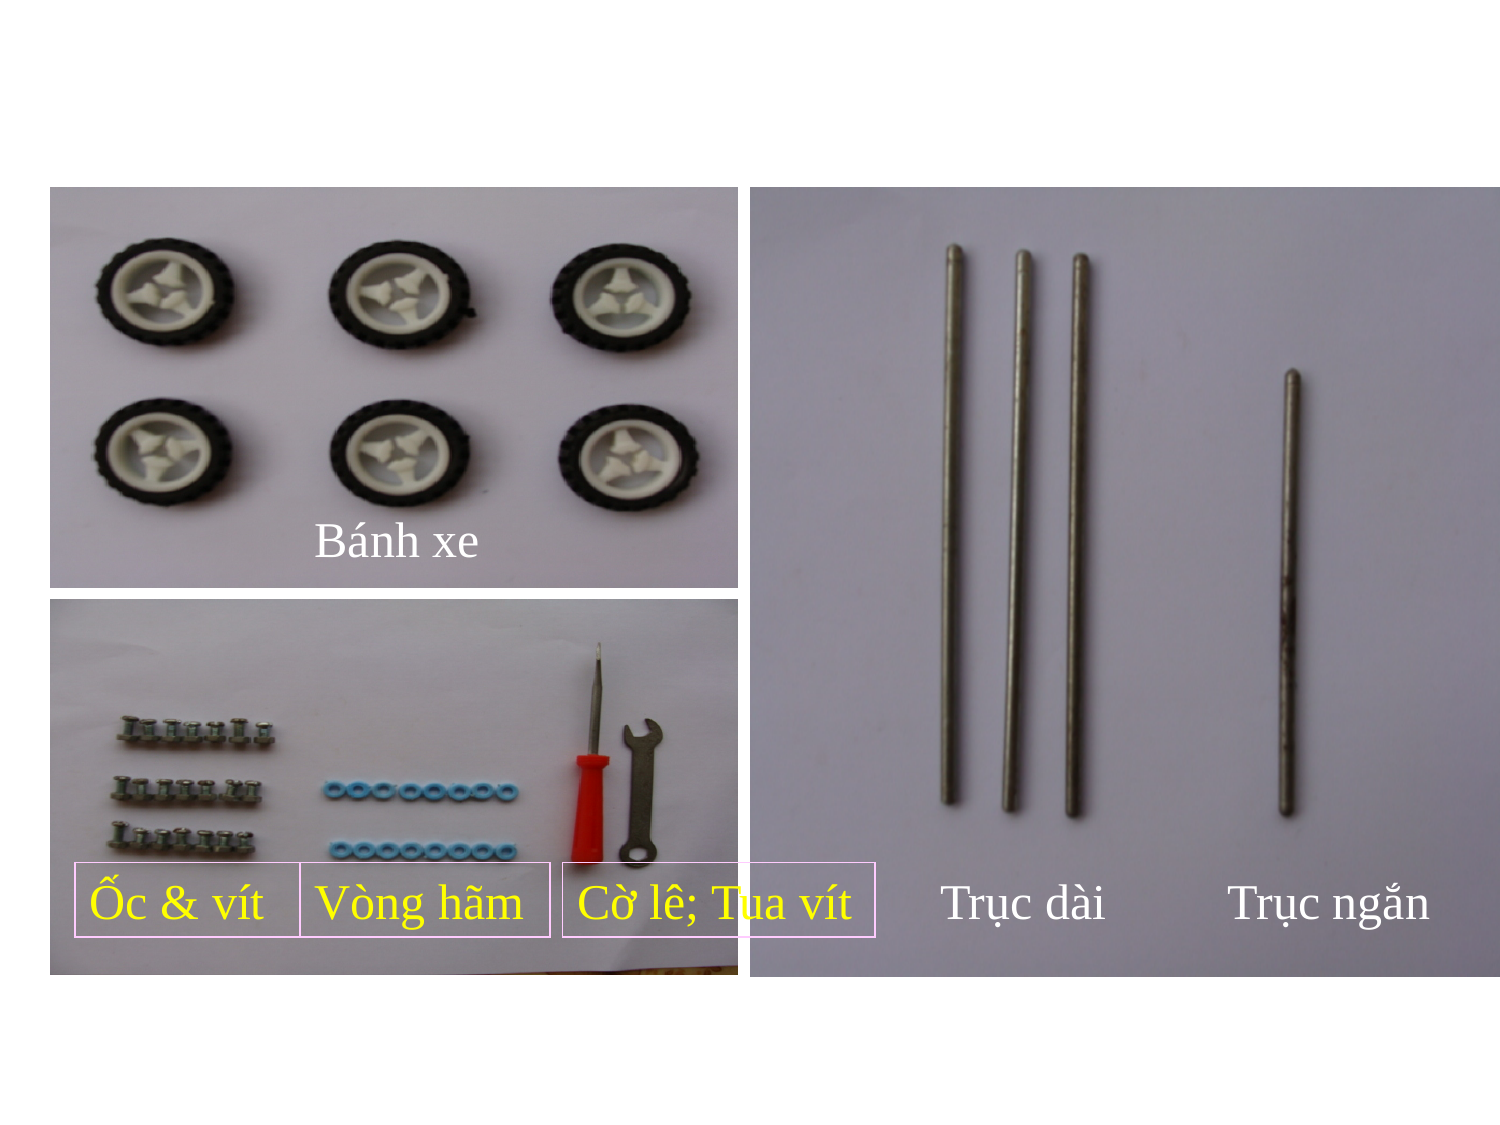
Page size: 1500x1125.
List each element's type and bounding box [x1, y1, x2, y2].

text_box [49, 187, 738, 588]
text_box [49, 599, 876, 976]
text_box [749, 187, 1500, 977]
